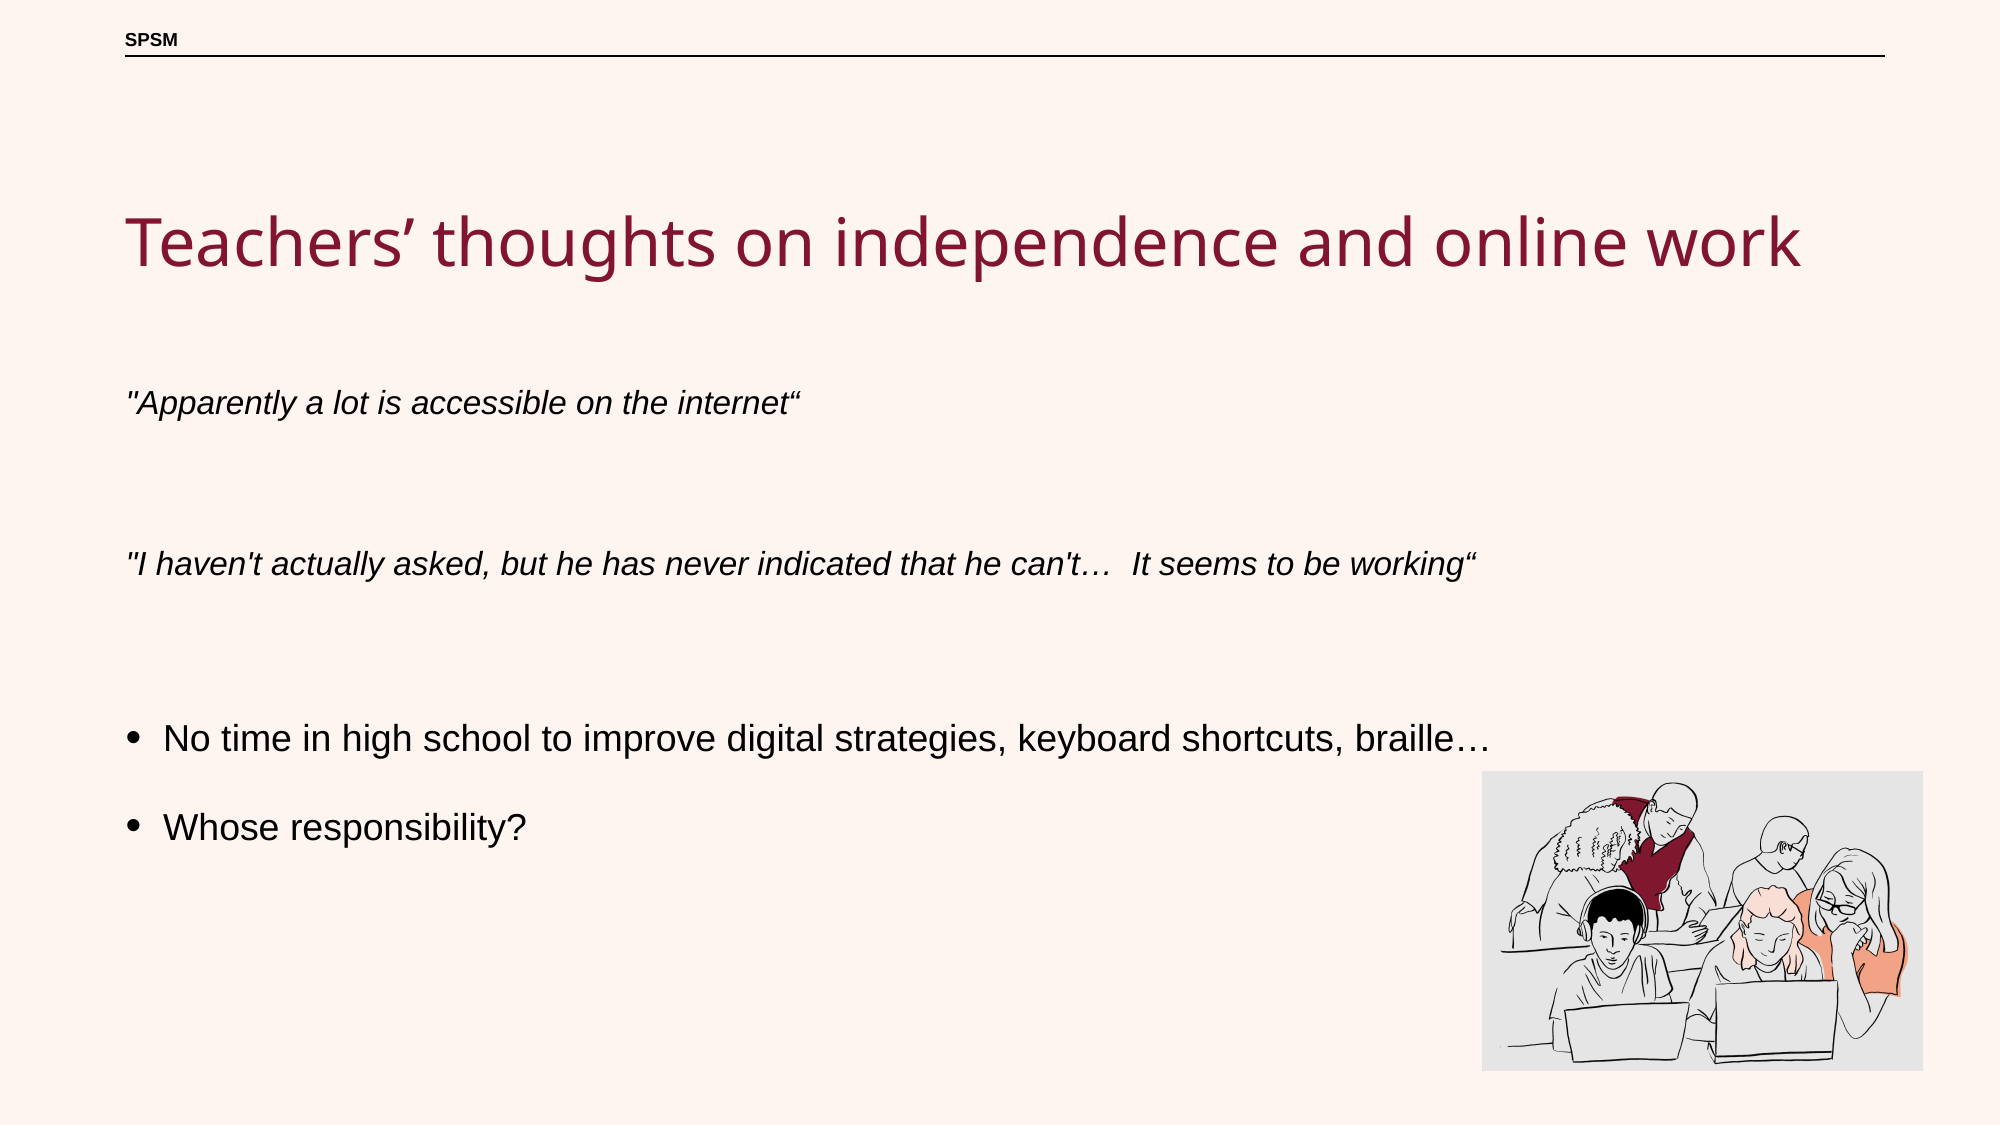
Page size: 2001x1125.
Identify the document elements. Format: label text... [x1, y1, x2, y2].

title Teachers’ thoughts on independence and online work [110, 136, 2000, 354]
list "Apparently a lot is accessible on the internet“ "I haven't actually asked, but he has never indicated that he can't… It seems to be working“ No time in high school to improve digital strategies, keyboard shortcuts, braille… Whose responsibility? [110, 353, 1738, 1004]
picture [1482, 771, 1923, 1071]
